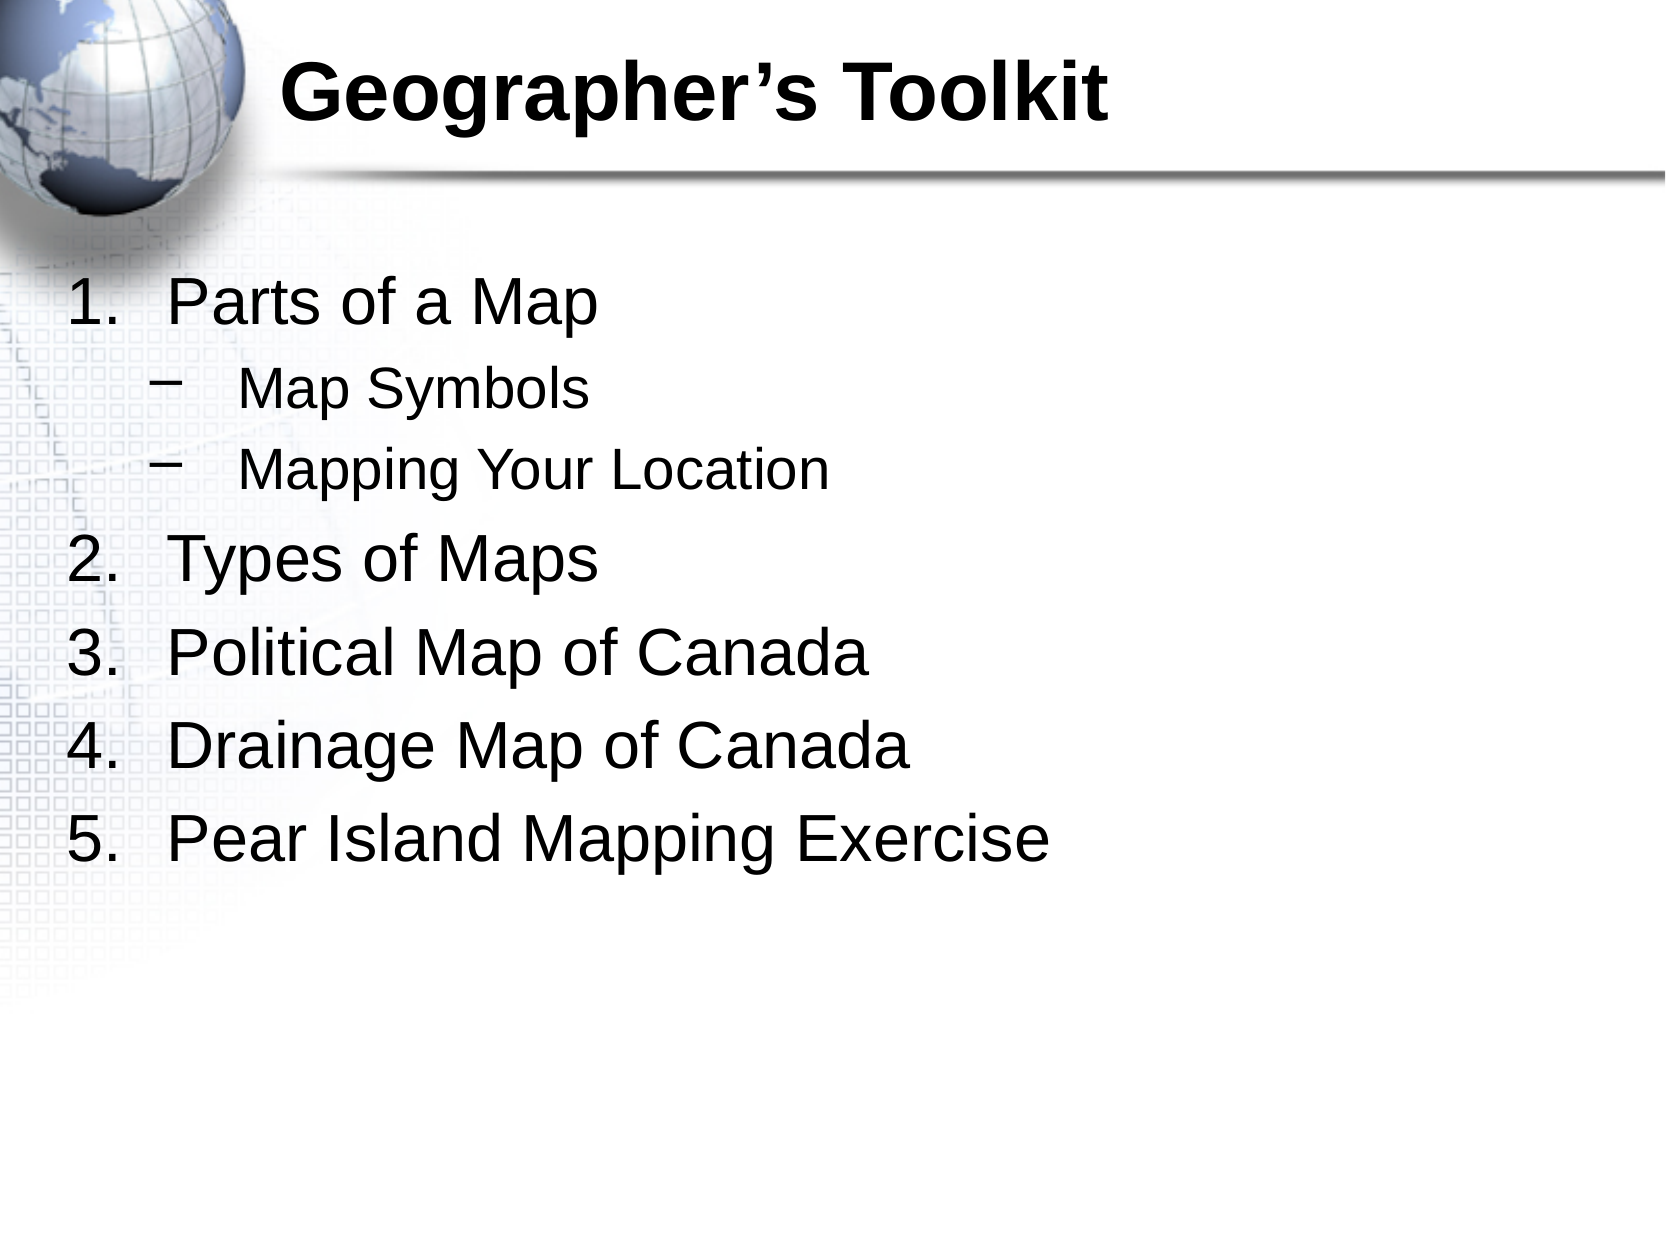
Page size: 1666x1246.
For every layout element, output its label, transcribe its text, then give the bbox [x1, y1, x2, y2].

title Geographer’s Toolkit [262, 12, 1638, 163]
picture [0, 0, 1666, 1246]
list Parts of a Map Map Symbols Mapping Your Location Types of Maps Political Map of Canada Drainage Map of Canada Pear Island Mapping Exercise [49, 249, 1626, 1107]
